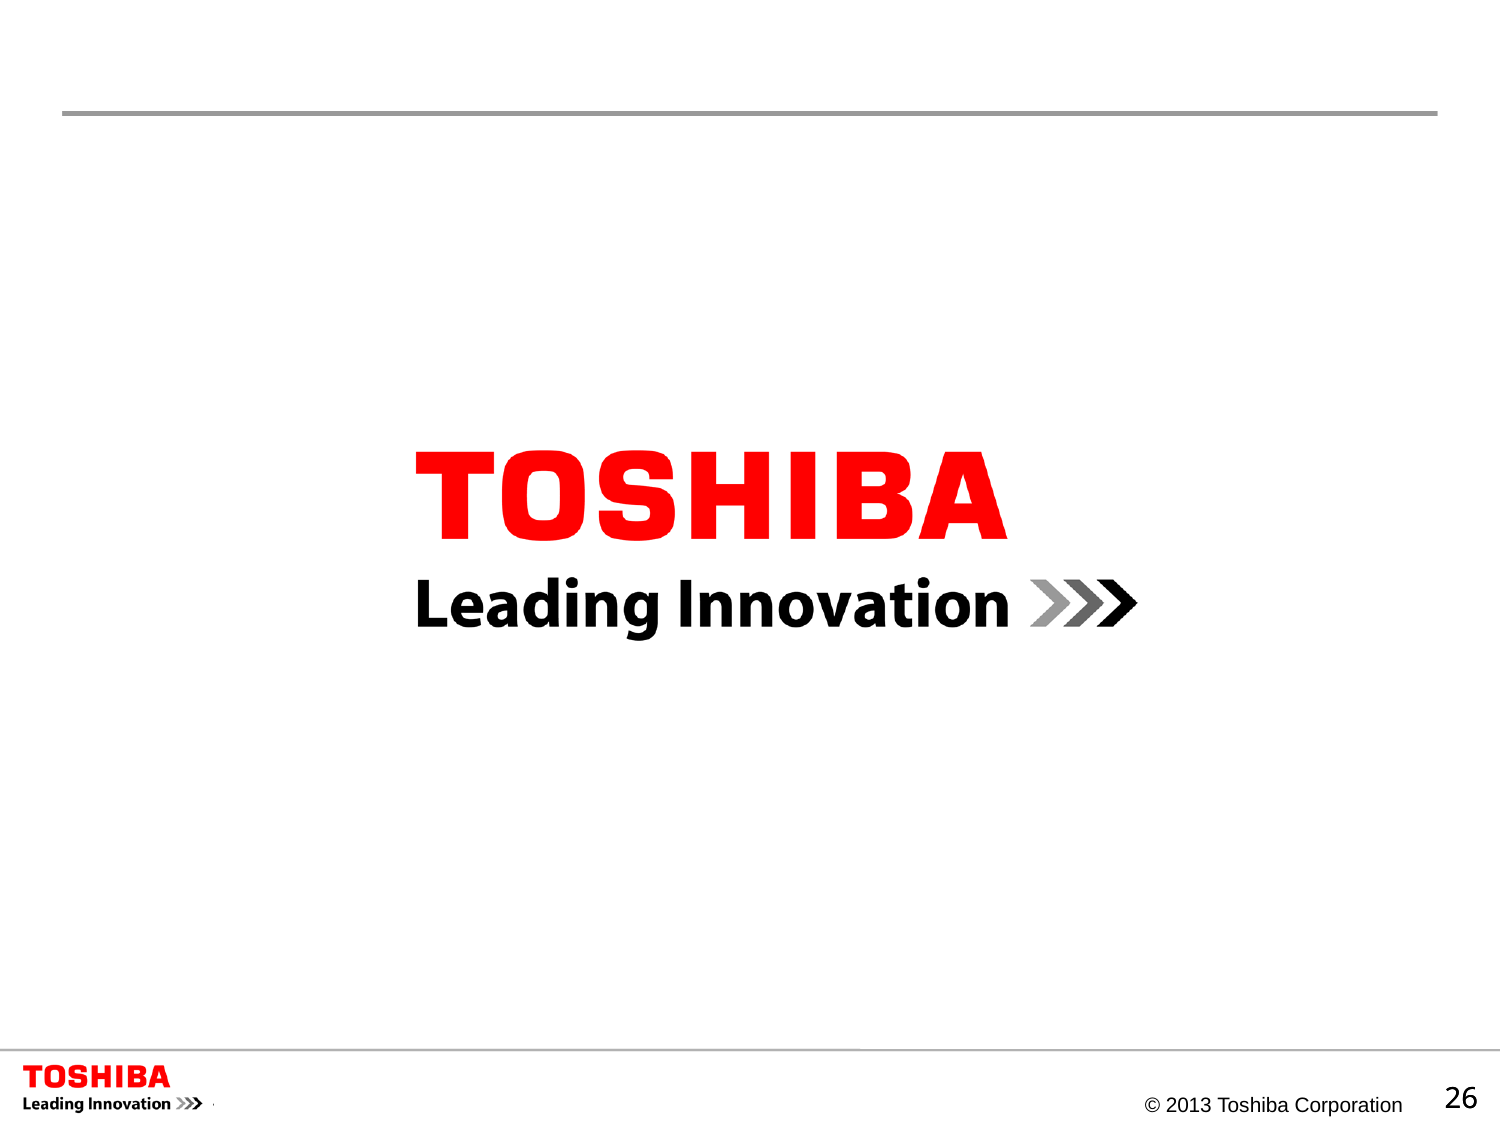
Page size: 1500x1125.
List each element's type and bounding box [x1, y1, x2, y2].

picture [12, 1053, 225, 1122]
picture [371, 408, 1181, 671]
